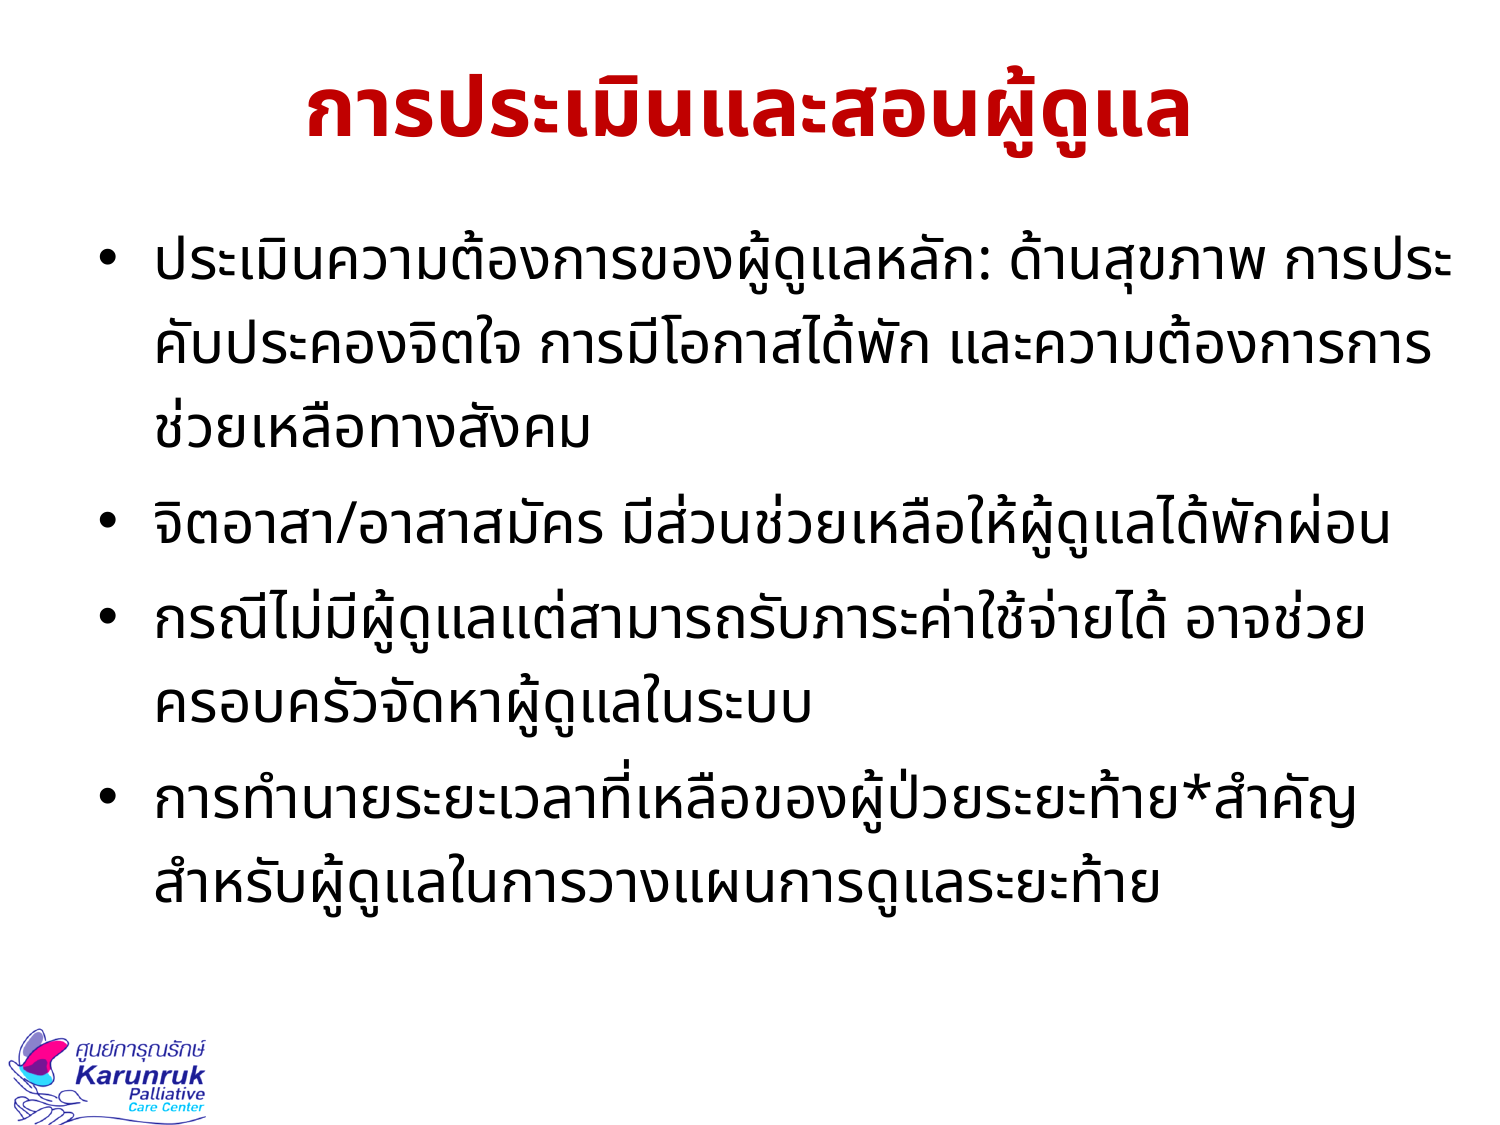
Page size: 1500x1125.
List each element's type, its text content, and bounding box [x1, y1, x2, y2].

title การประเมินและสอนผู้ดูแล [0, 7, 1500, 200]
list ประเมินความต้องการของผู้ดูแลหลัก: ด้านสุขภาพ การประคับประคองจิตใจ การมีโอกาสได้พัก และความต้องการการช่วยเหลือทางสังคม จิตอาสา/อาสาสมัคร มีส่วนช่วยเหลือให้ผู้ดูแลได้พักผ่อน กรณีไม่มีผู้ดูแลแต่สามารถรับภาระค่าใช้จ่ายได้ อาจช่วยครอบครัวจัดหาผู้ดูแลในระบบ การทำนายระยะเวลาที่เหลือของผู้ป่วยระยะท้าย*สำคัญสำหรับผู้ดูแลในการวางแผนการดูแลระยะท้าย [82, 200, 1482, 1018]
picture [0, 1026, 220, 1125]
